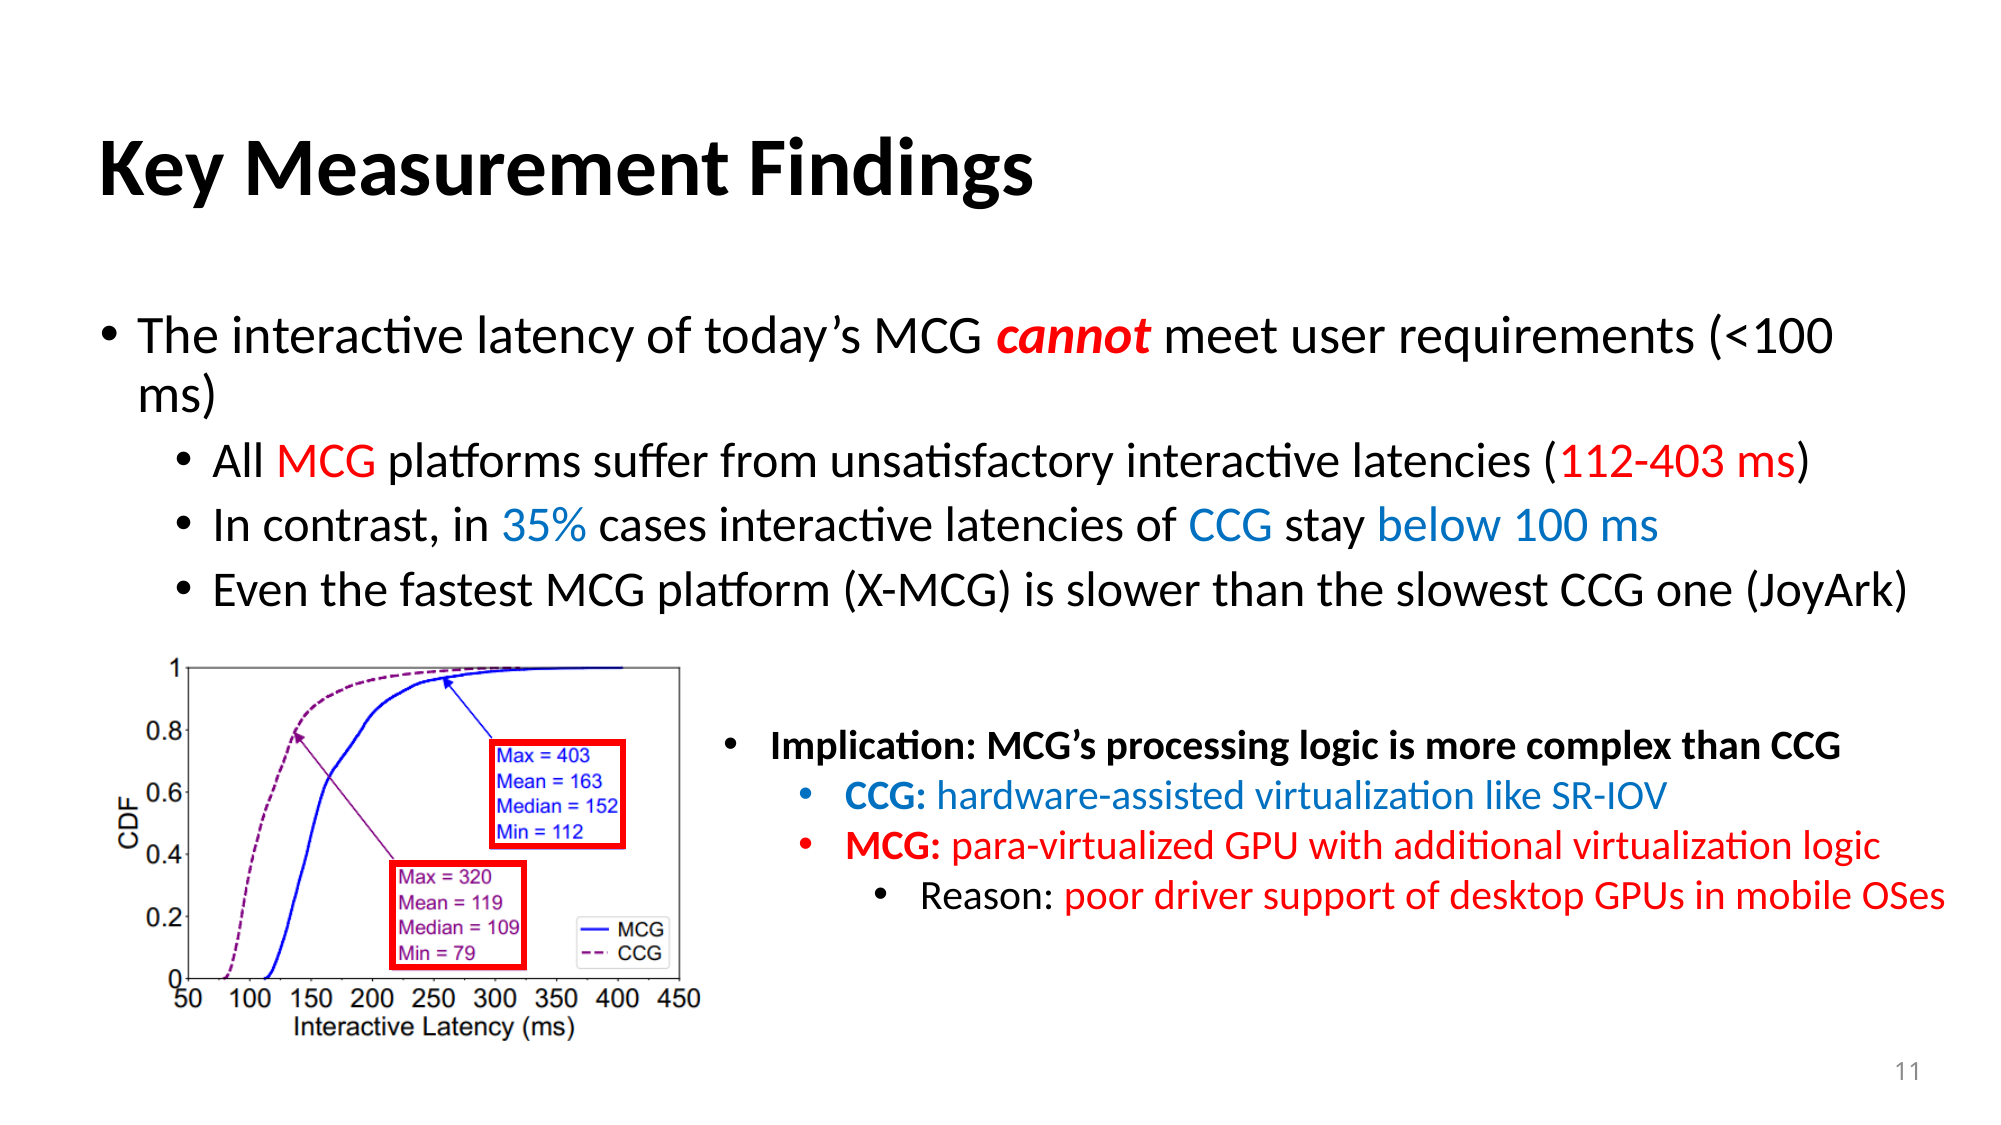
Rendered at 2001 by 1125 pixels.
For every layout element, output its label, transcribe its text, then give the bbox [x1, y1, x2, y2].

slide_number 11 [1412, 1042, 1938, 1103]
list The interactive latency of today’s MCG cannot meet user requirements (<100 ms) All MCG platforms suffer from unsatisfactory interactive latencies (112-403 ms) In contrast, in 35% cases interactive latencies of CCG stay below 100 ms Even the fastest MCG platform (X-MCG) is slower than the slowest CCG one (JoyArk) [85, 299, 1934, 1085]
text_box Implication: MCG’s processing logic is more complex than CCG CCG: hardware-assisted virtualization like SR-IOV MCG: para-virtualized GPU with additional virtualization logic Reason: poor driver support of desktop GPUs in mobile OSes [709, 710, 1982, 976]
title Key Measurement Findings [85, 59, 1948, 278]
picture [108, 642, 709, 1050]
